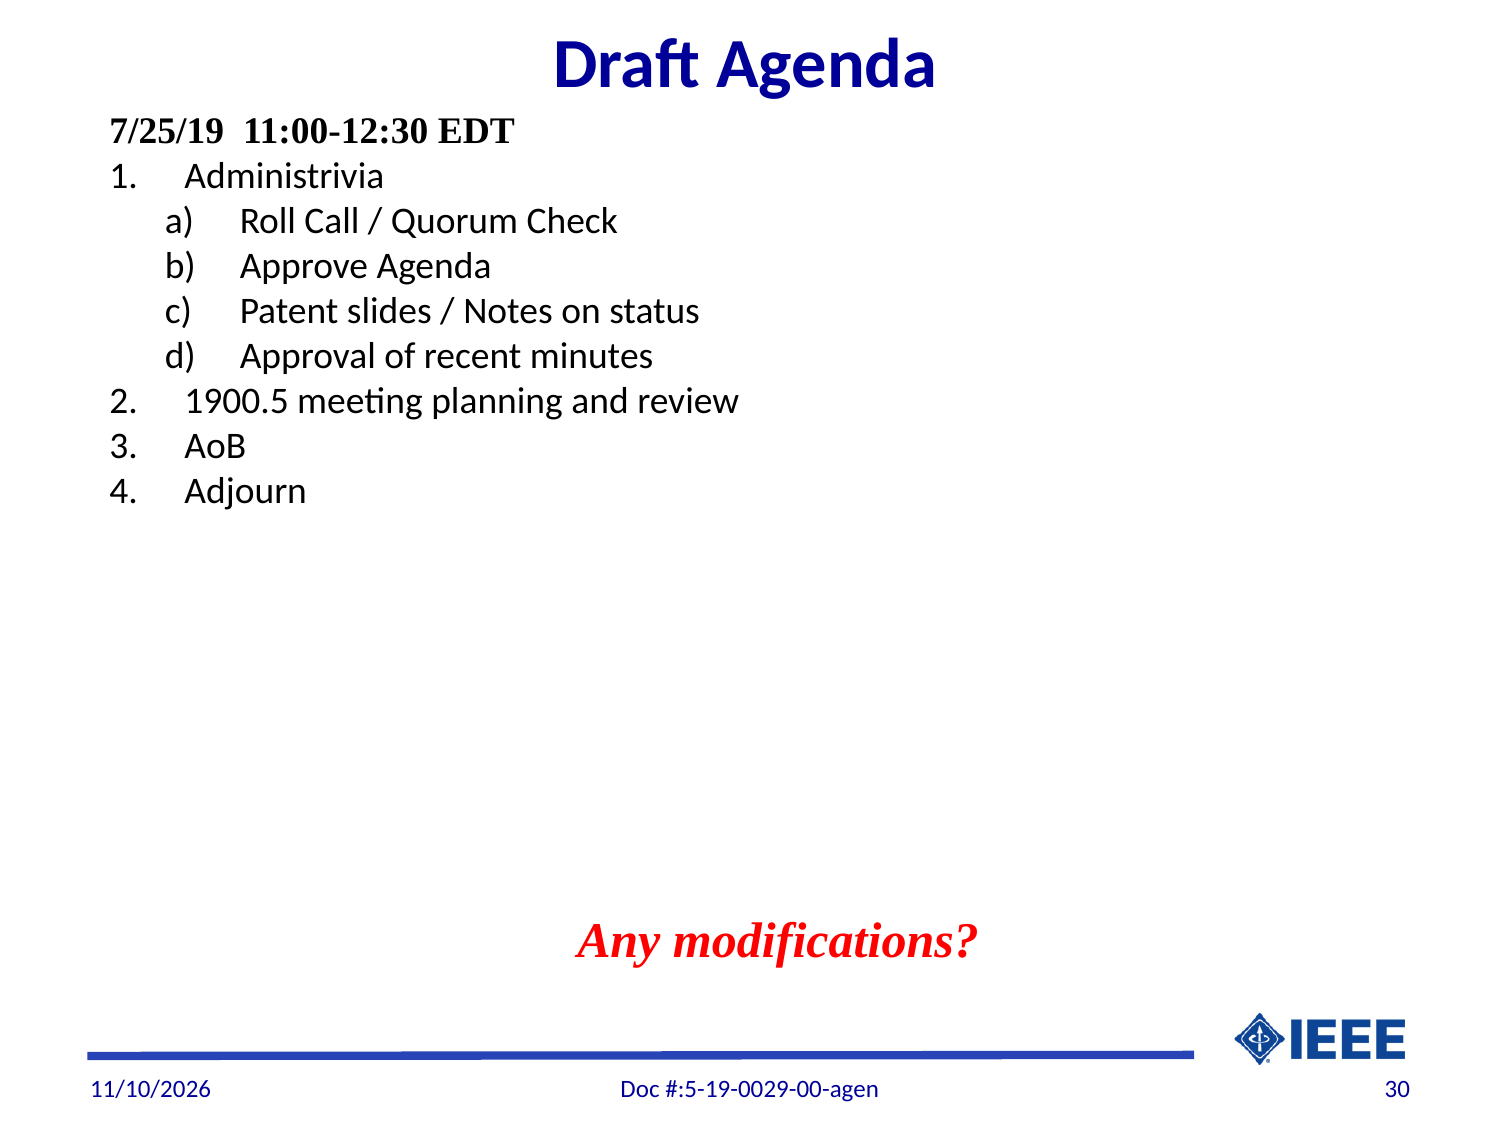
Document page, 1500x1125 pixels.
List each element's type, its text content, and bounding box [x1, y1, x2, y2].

slide_number 30 [1074, 1057, 1425, 1118]
picture [1231, 1011, 1406, 1057]
title Draft Agenda [99, 8, 1375, 98]
footer Doc #:5-19-0029-00-agen [512, 1057, 988, 1118]
text_box 7/25/19 11:00-12:30 EDT Administrivia Roll Call / Quorum Check Approve Agenda Patent slides / Notes on status Approval of recent minutes 1900.5 meeting planning and review AoB Adjourn [75, 98, 1475, 519]
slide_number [75, 1057, 425, 1118]
text_box Any modifications? [562, 900, 1173, 975]
